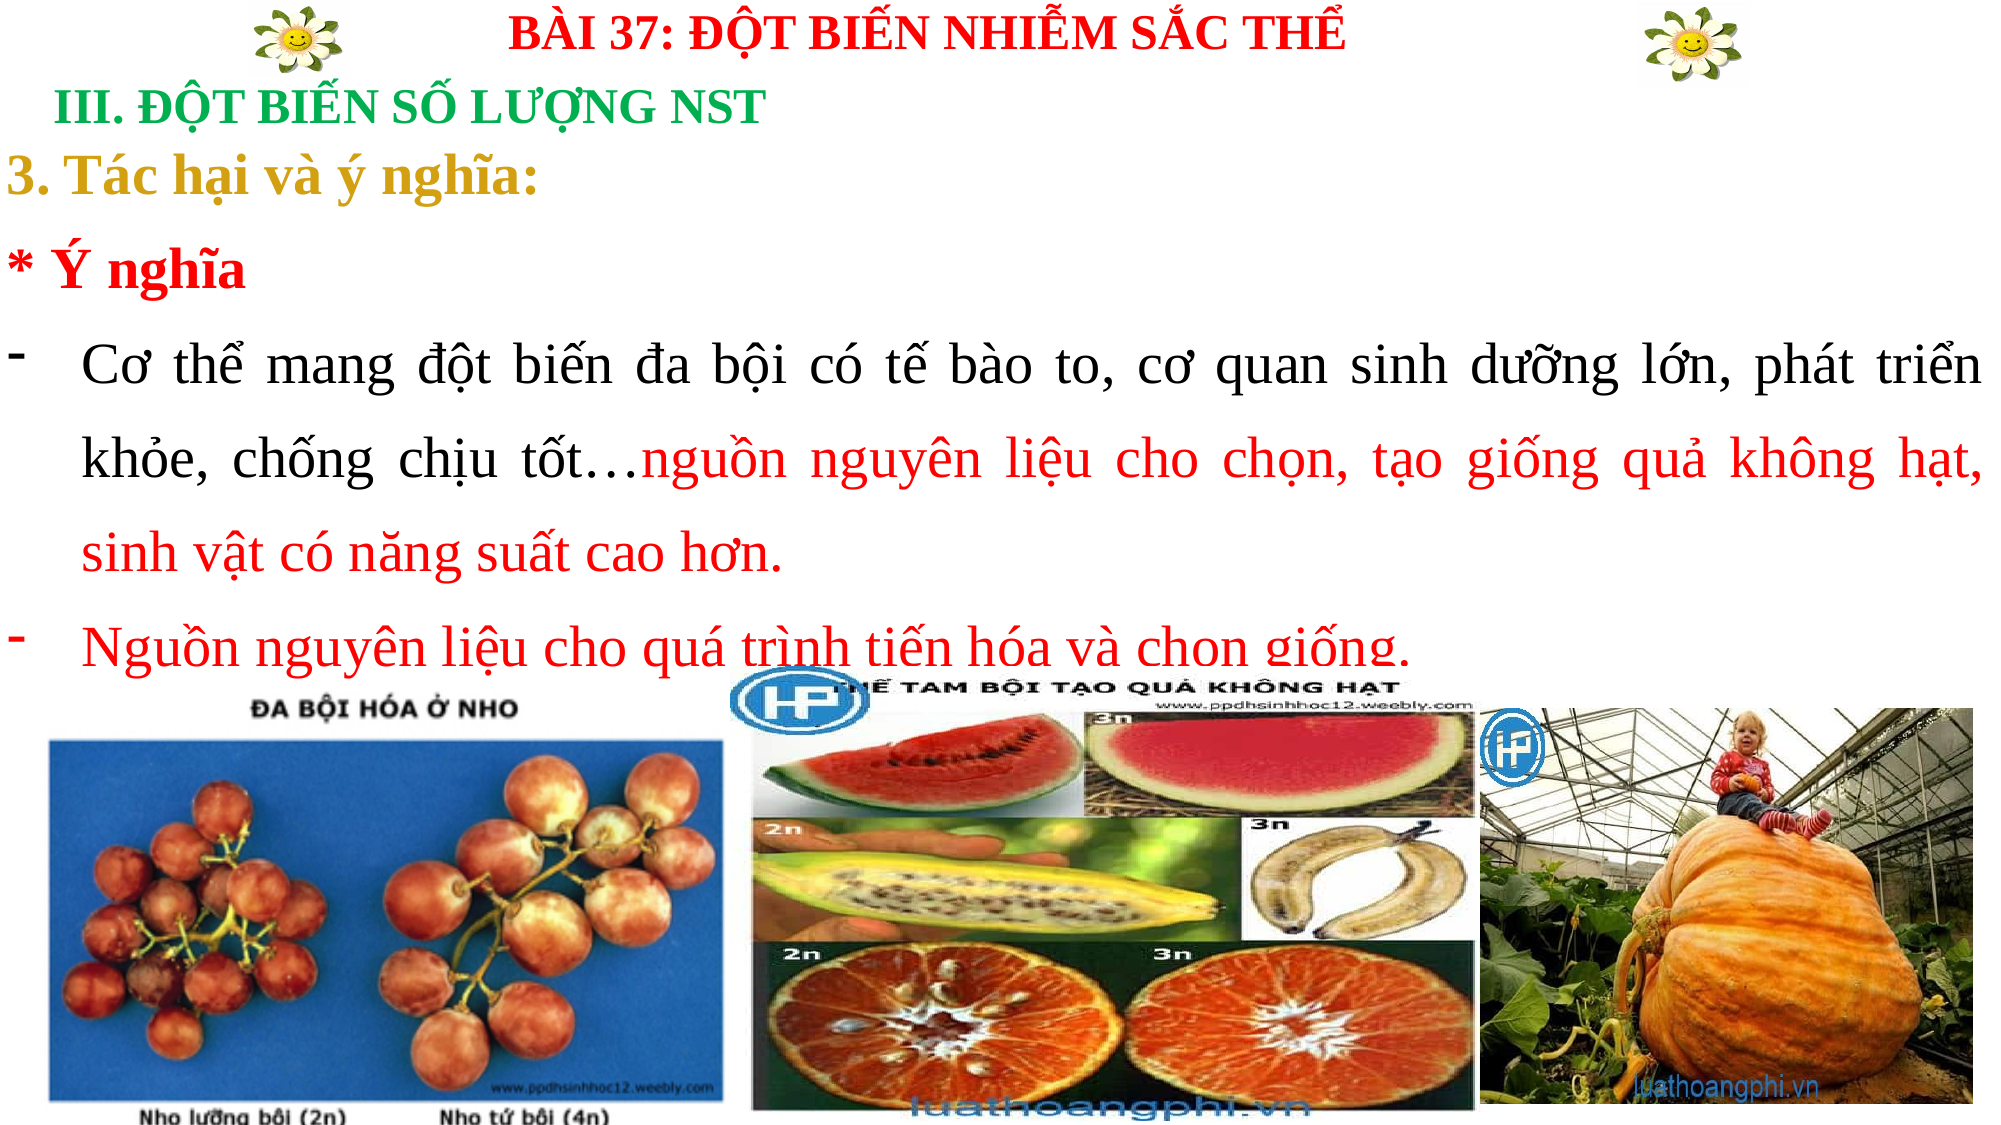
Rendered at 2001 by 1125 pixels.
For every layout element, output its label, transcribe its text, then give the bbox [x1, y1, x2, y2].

text_box 3. Tác hại và ý nghĩa: * Ý nghĩa Cơ thể mang đột biến đa bội có tế bào to, cơ quan sinh dưỡng lớn, phát triển khỏe, chống chịu tốt…nguồn nguyên liệu cho chọn, tạo giống quả không hạt, sinh vật có năng suất cao hơn. Nguồn nguyên liệu cho quá trình tiến hóa và chọn giống. [0, 103, 2000, 686]
picture [247, 1, 350, 78]
text_box III. ĐỘT BIẾN SỐ LƯỢNG NST [39, 66, 1039, 103]
text_box BÀI 37: ĐỘT BIẾN NHIỄM SẮC THỂ [428, 0, 1429, 67]
picture [1637, 1, 1750, 87]
picture [38, 666, 1973, 1125]
